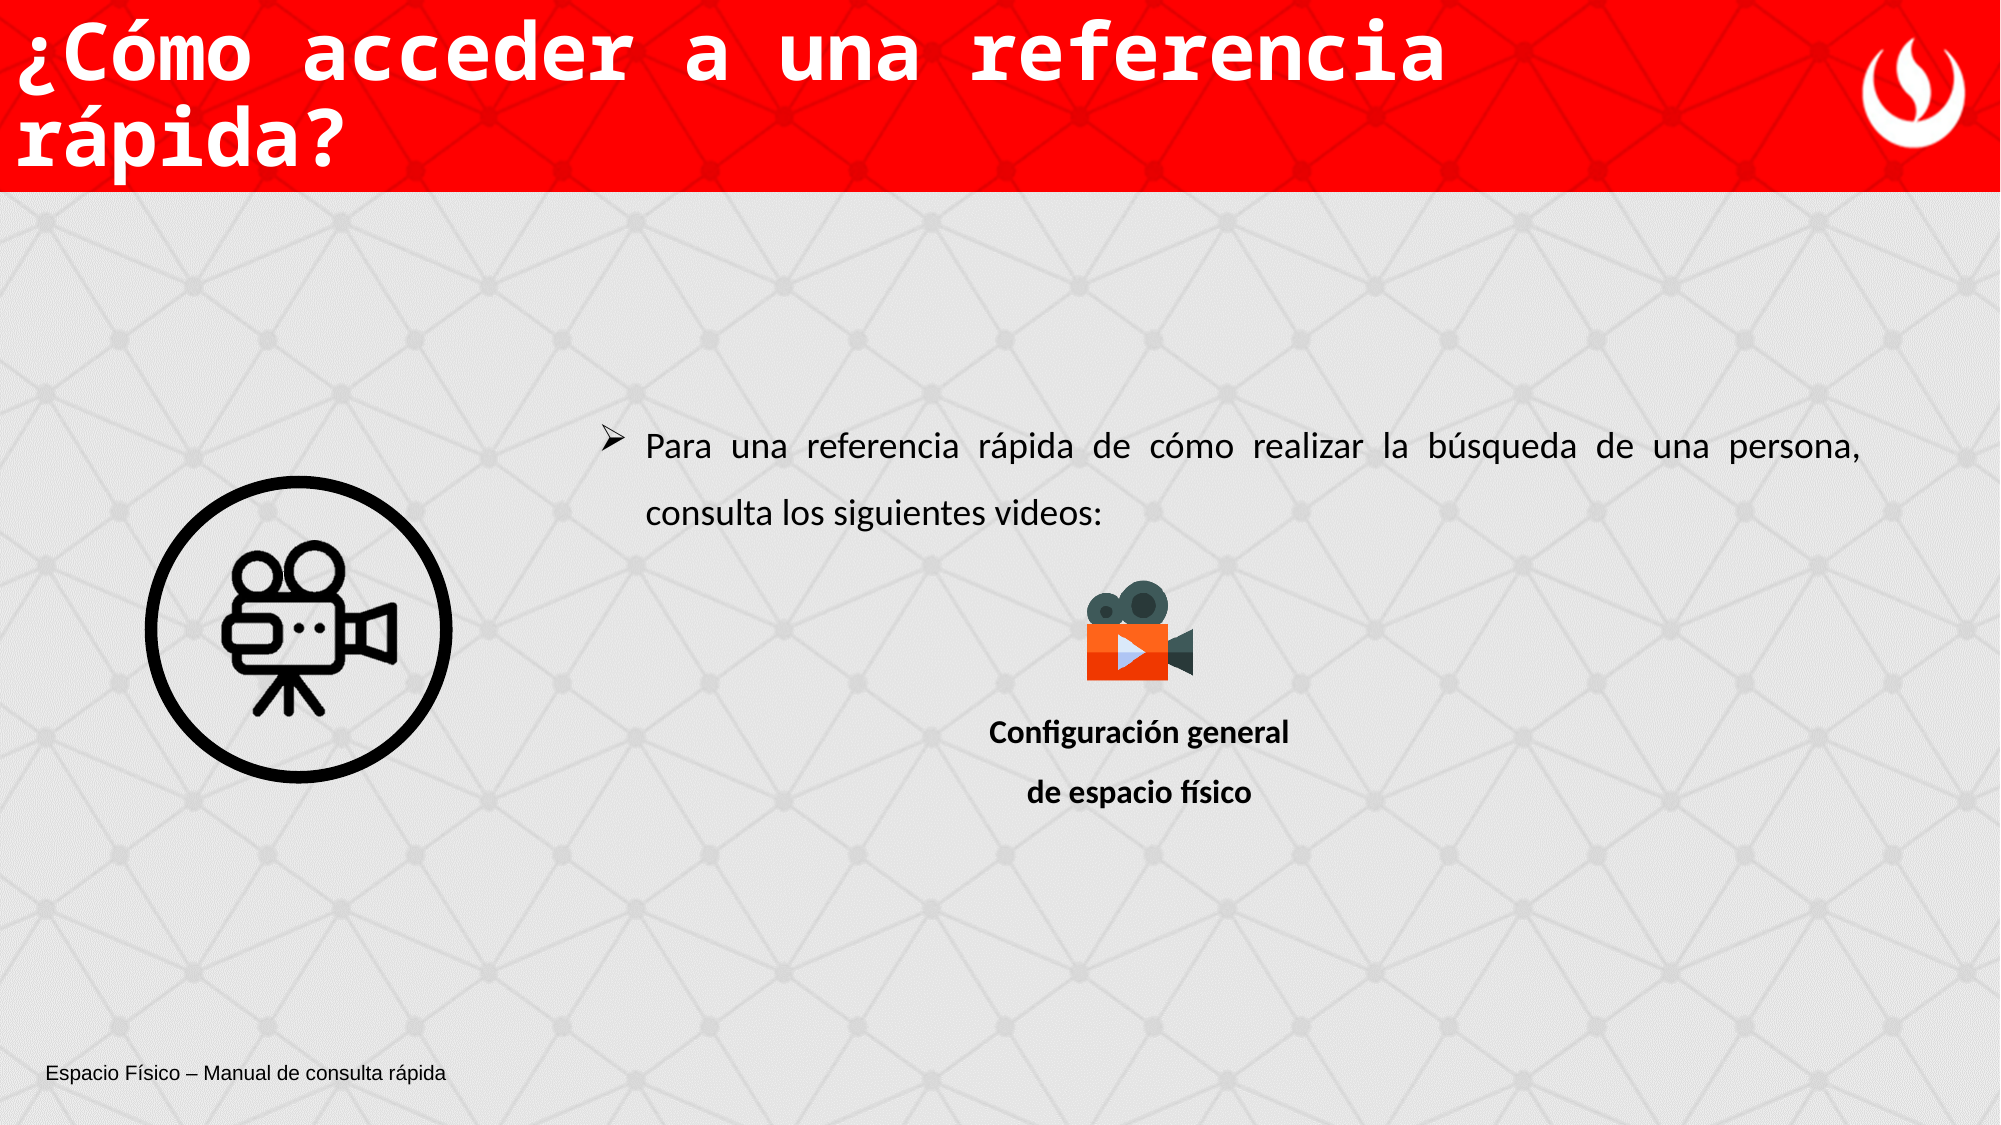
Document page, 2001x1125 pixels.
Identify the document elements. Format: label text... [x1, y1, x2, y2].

text_box Para una referencia rápida de cómo realizar la búsqueda de una persona, consulta los siguientes videos: [583, 390, 1877, 541]
title ¿Cómo acceder a una referencia rápida? [0, 4, 1836, 192]
text_box [149, 480, 448, 779]
text_box Configuración general de espacio físico [967, 682, 1312, 817]
picture [0, 0, 2001, 1125]
